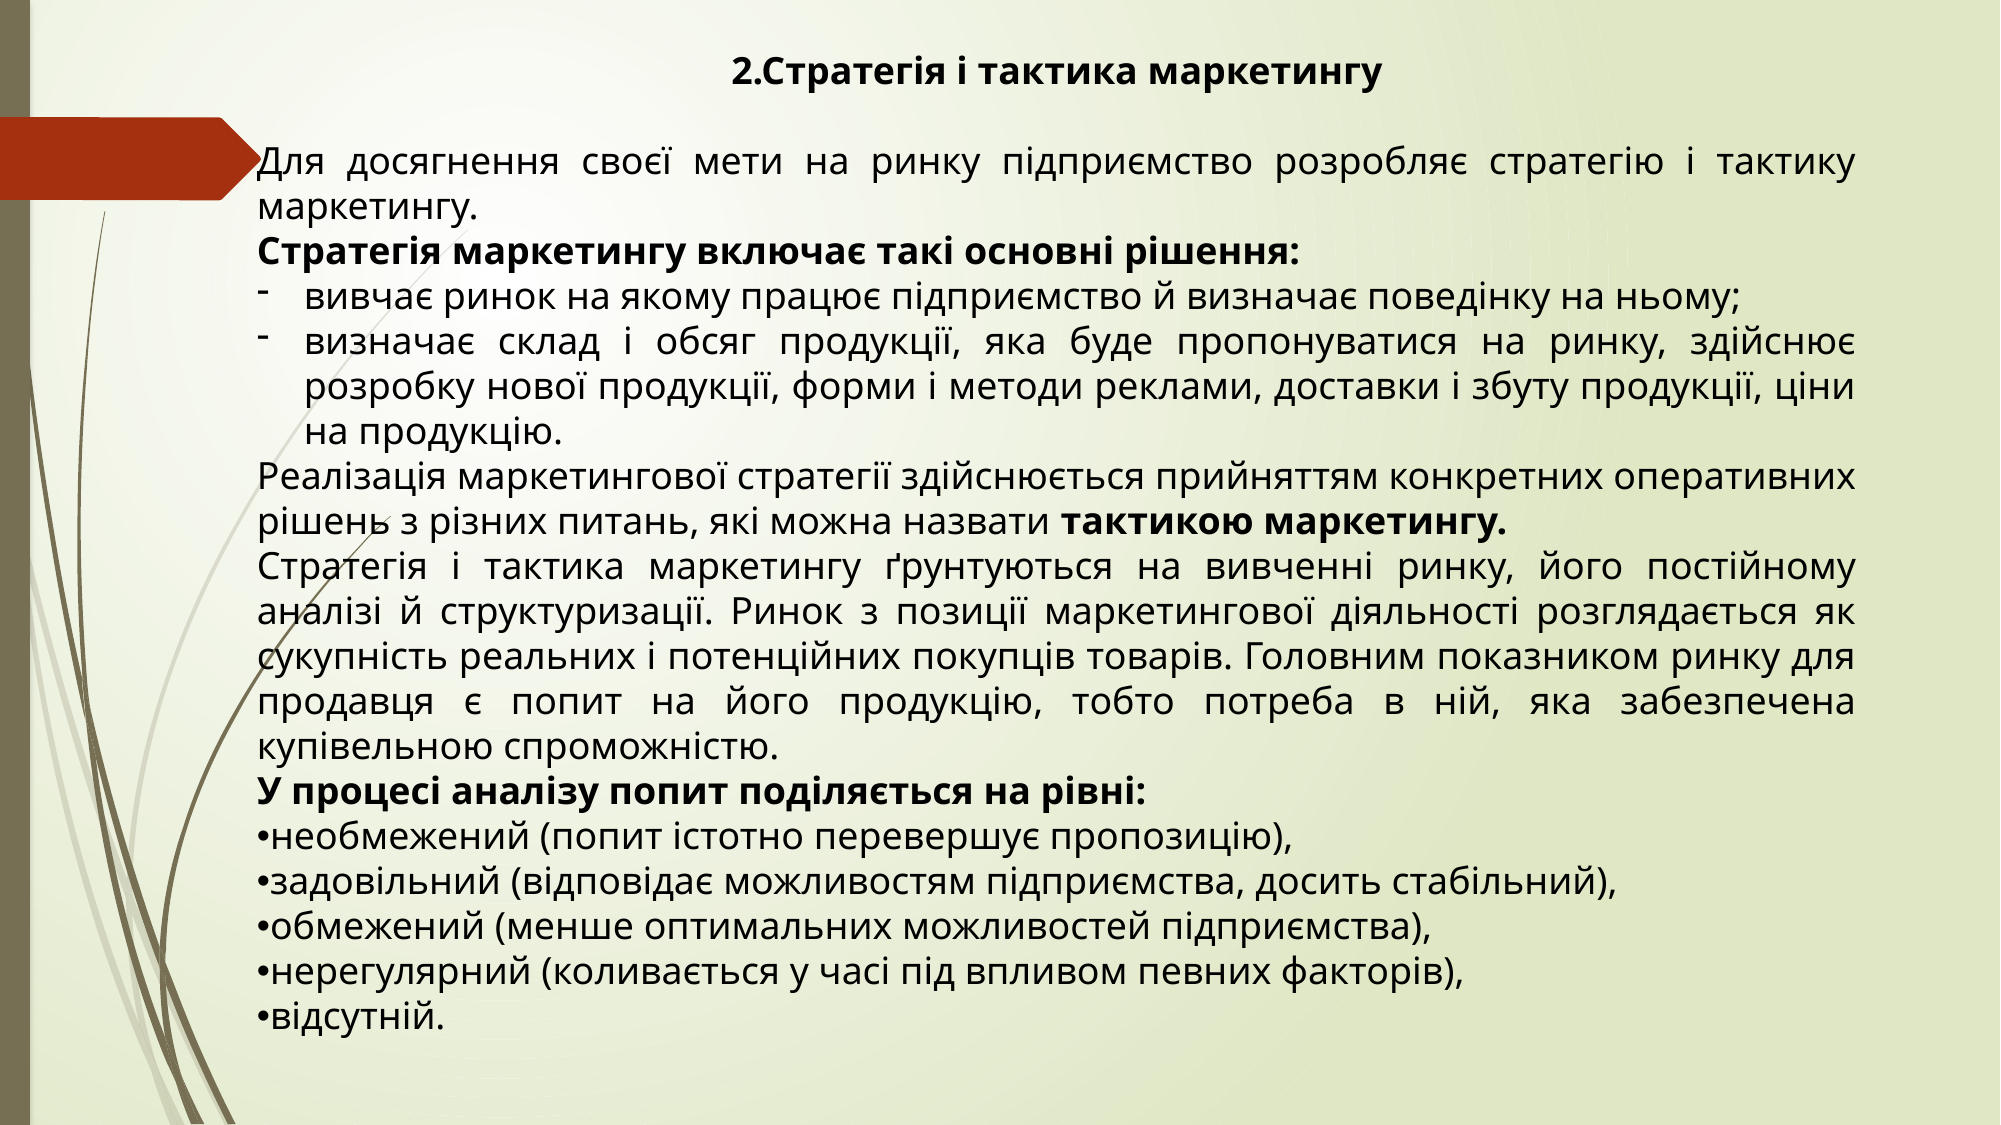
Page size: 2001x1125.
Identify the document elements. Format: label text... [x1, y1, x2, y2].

text_box 2.Стратегія і тактика маркетингу Для досягнення своєї мети на ринку підприємство розробляє стратегію і тактику маркетингу. Стратегія маркетингу включає такі основні рішення: вивчає ринок на якому працює підприємство й визначає поведінку на ньому; визначає склад і обсяг продукції, яка буде пропонуватися на ринку, здійснює розробку нової продукції, форми і методи реклами, доставки і збуту продукції, ціни на продукцію. Реалізація маркетингової стратегії здійснюється прийняттям конкретних оперативних рішень з різних питань, які можна назвати тактикою маркетингу. Стратегія і тактика маркетингу ґрунтуються на вивченні ринку, його постійному аналізі й структуризації. Ринок з позиції маркетингової діяльності розглядається як сукупність реальних і потенційних покупців товарів. Головним показником ринку для продавця є попит на його продукцію, тобто потреба в ній, яка забезпечена купівельною спроможністю. У процесі аналізу попит поділяється на рівні: необмежений (попит істотно перевершує пропозицію), задовільний (відповідає можливостям підприємства, досить стабільний), обмежений (менше оптимальних можливостей підприємства), нерегулярний (коливається у часі під впливом певних факторів), відсутній. [242, 40, 1872, 1045]
